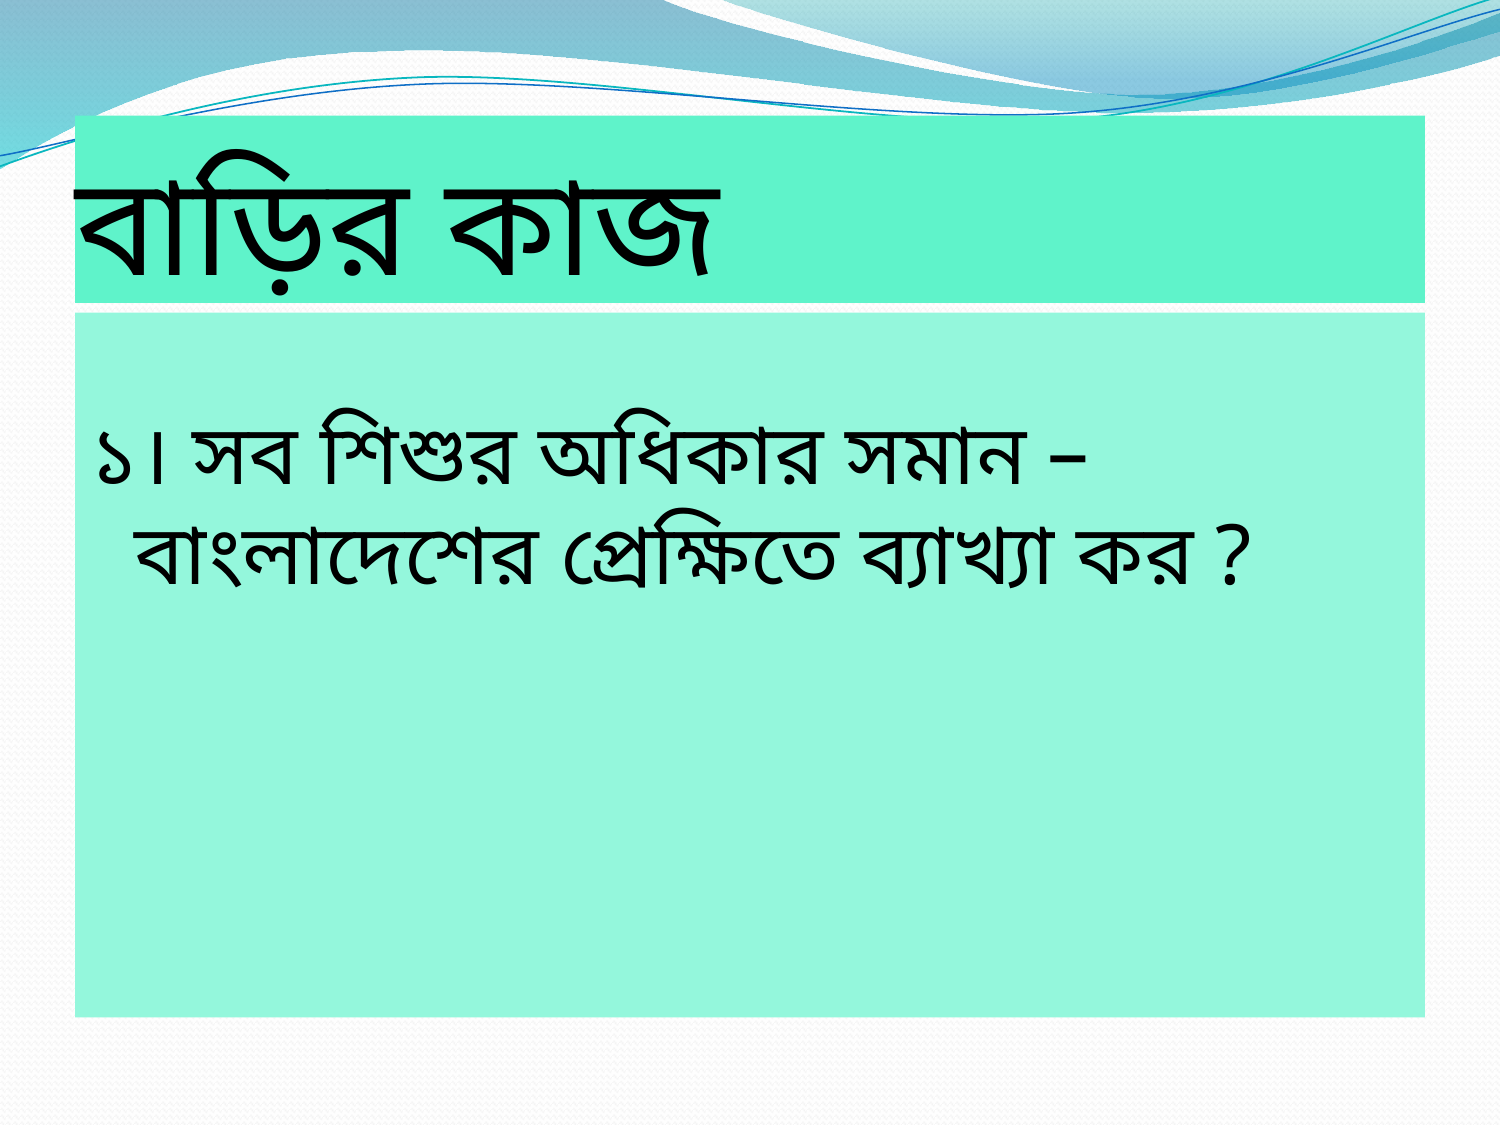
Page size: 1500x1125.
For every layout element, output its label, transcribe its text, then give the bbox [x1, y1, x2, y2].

title বাড়ির কাজ [75, 115, 1425, 303]
list ১। সব শিশুর অধিকার সমান – বাংলাদেশের প্রেক্ষিতে ব্যাখ্যা কর ? [75, 312, 1425, 1018]
